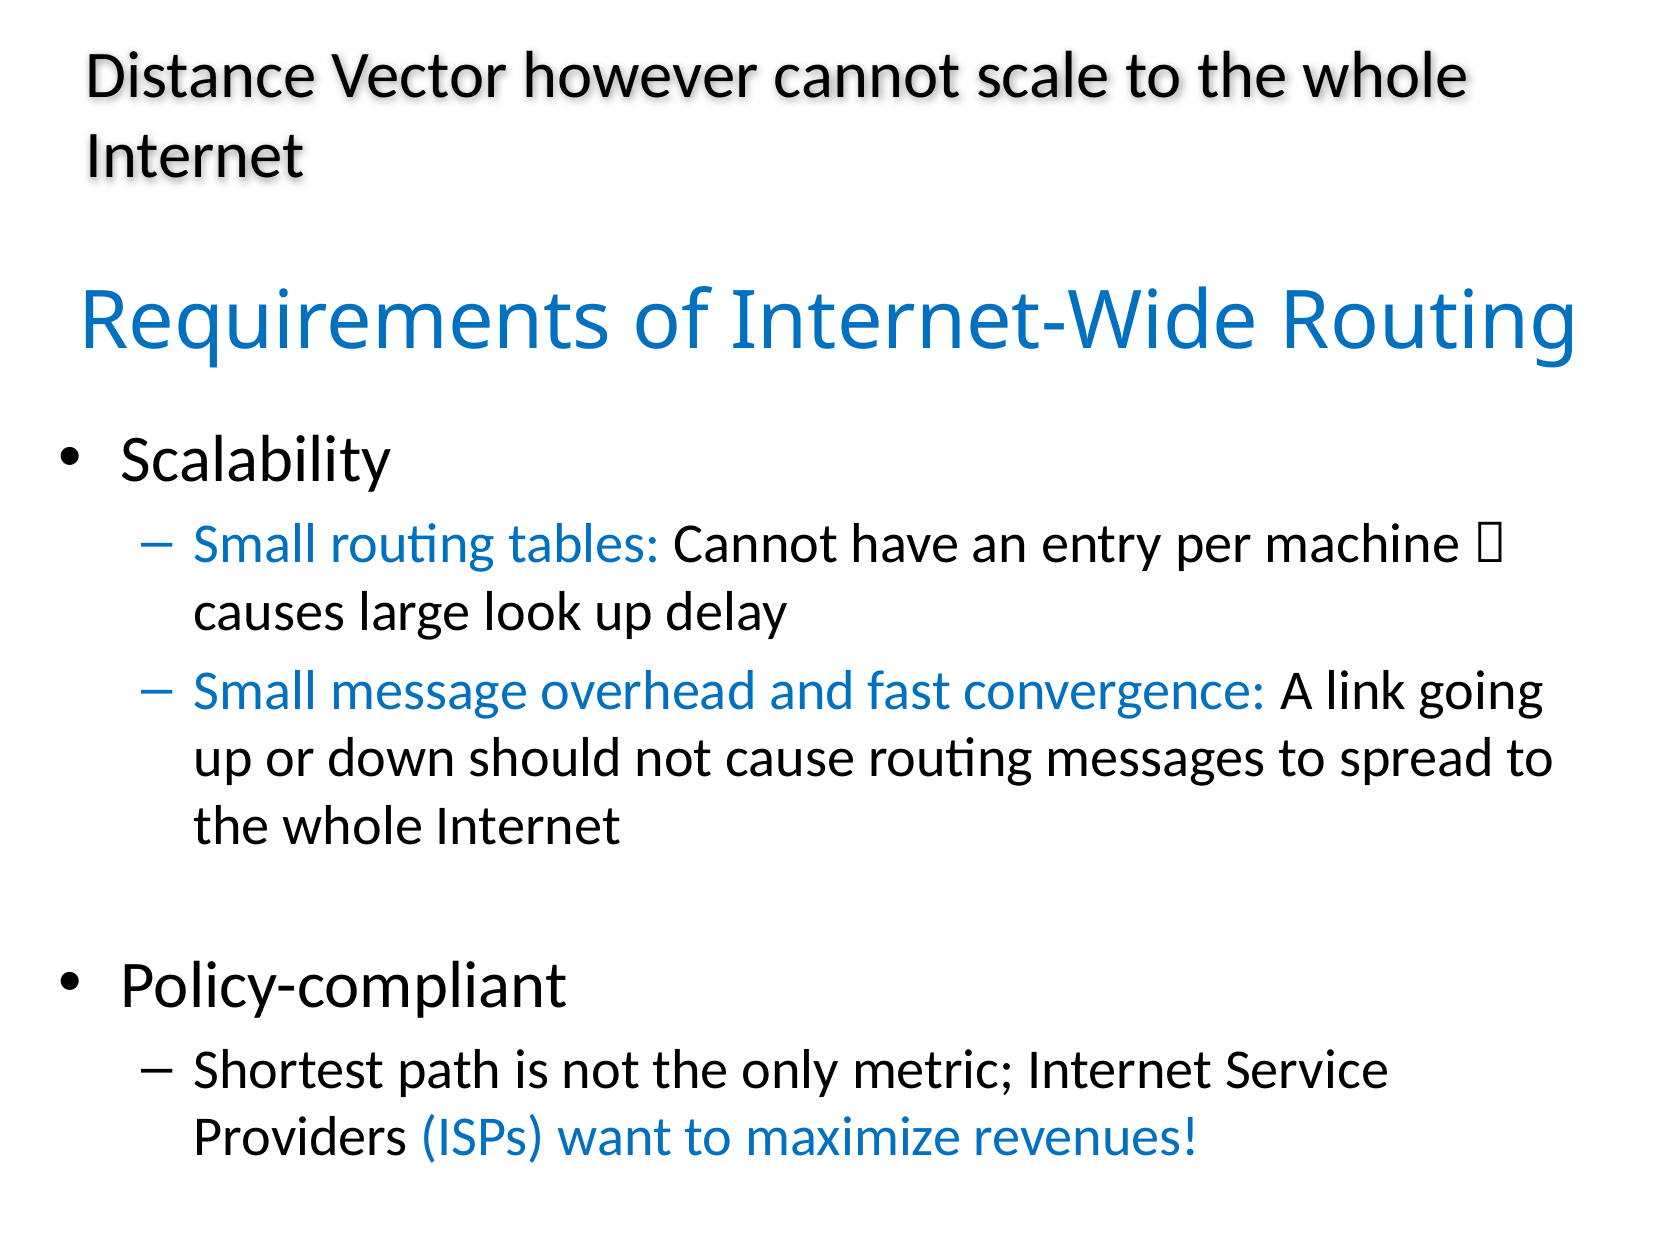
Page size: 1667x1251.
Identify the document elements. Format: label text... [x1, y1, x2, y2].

list Scalability Small routing tables: Cannot have an entry per machine  causes large look up delay Small message overhead and fast convergence: A link going up or down should not cause routing messages to spread to the whole Internet Policy-compliant Shortest path is not the only metric; Internet Service Providers (ISPs) want to maximize revenues! [41, 406, 1625, 1213]
text_box Distance Vector however cannot scale to the whole Internet [70, 22, 1634, 199]
title Requirements of Internet-Wide Routing [58, 212, 1600, 406]
